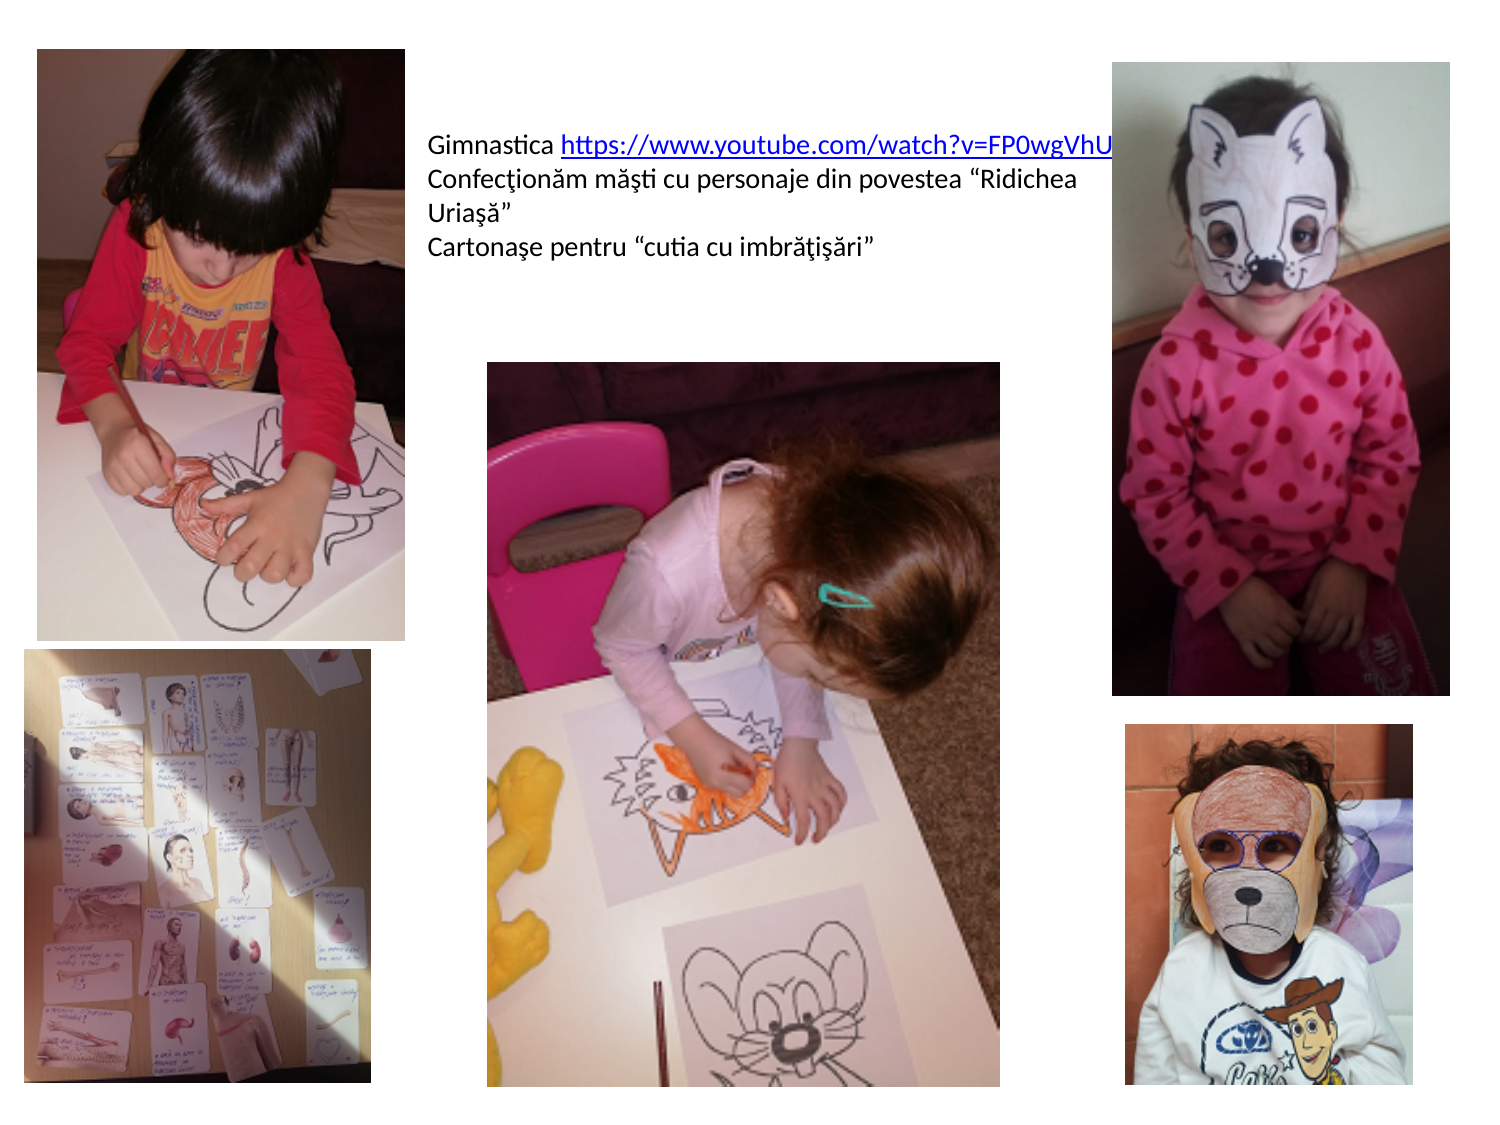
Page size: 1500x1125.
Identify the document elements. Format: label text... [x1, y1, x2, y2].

picture [24, 649, 371, 1084]
title Gimnastica https://www.youtube.com/watch?v=FP0wgVhUC9w Confecţionăm măşti cu personaje din povestea “Ridichea Uriaşă” Cartonaşe pentru “cutia cu imbrăţişări” [412, 50, 1175, 346]
picture [37, 49, 406, 641]
picture [1124, 724, 1413, 1085]
picture [1112, 62, 1451, 697]
picture [487, 362, 1001, 1087]
